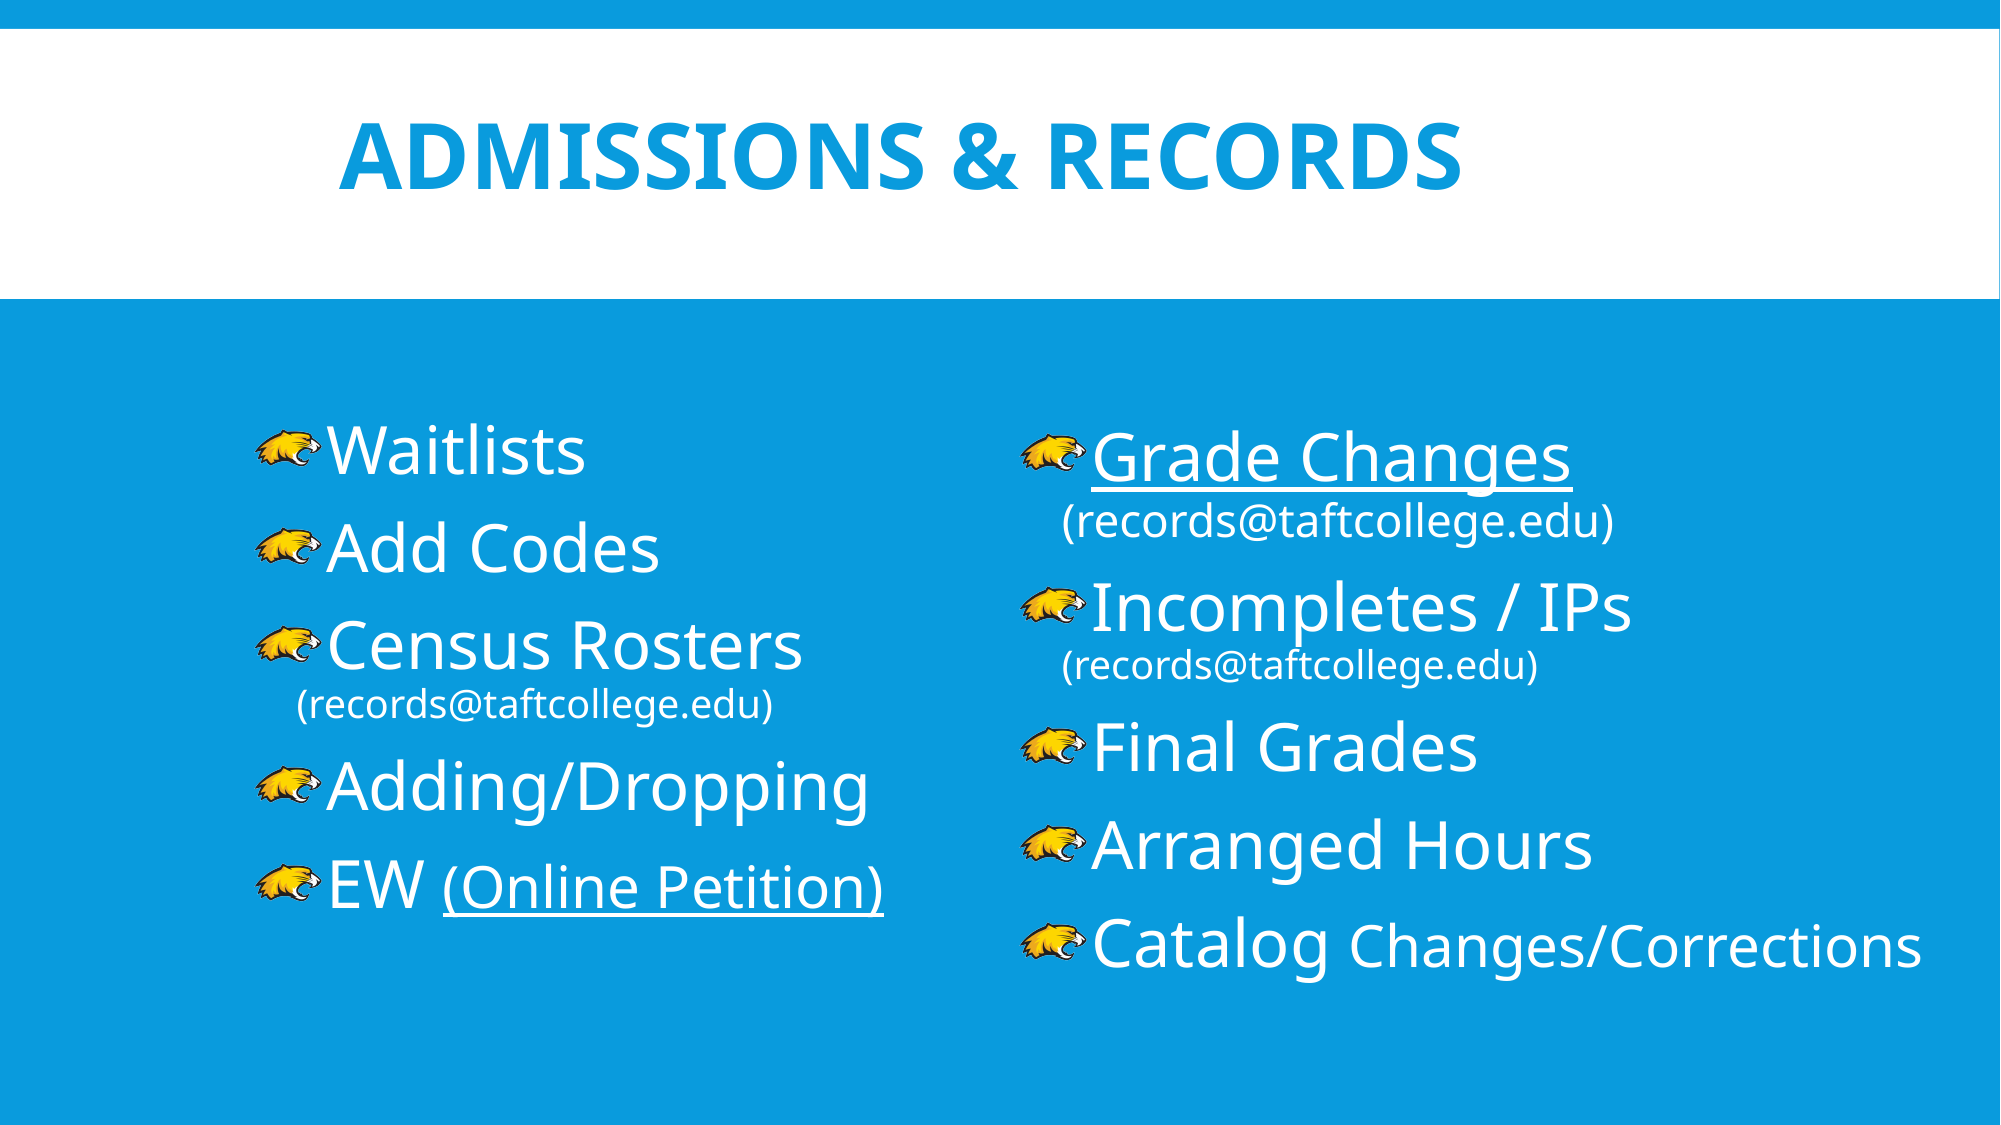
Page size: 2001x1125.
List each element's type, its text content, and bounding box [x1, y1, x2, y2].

picture [1021, 826, 1086, 862]
picture [257, 430, 321, 466]
picture [257, 528, 321, 564]
list Waitlists Add Codes Census Rosters (records@taftcollege.edu) Adding/Dropping EW (Online Petition) [234, 409, 987, 963]
picture [256, 767, 321, 803]
picture [1021, 924, 1086, 960]
picture [1021, 728, 1086, 764]
picture [256, 865, 321, 901]
picture [257, 626, 321, 662]
picture [1021, 435, 1086, 471]
list Grade Changes (records@taftcollege.edu) Incompletes / IPs (records@taftcollege.edu) Final Grades Arranged Hours Catalog Changes/Corrections [999, 409, 1942, 1109]
picture [1022, 587, 1086, 623]
title ADMISSIONS & RECORDS [130, 77, 1674, 246]
